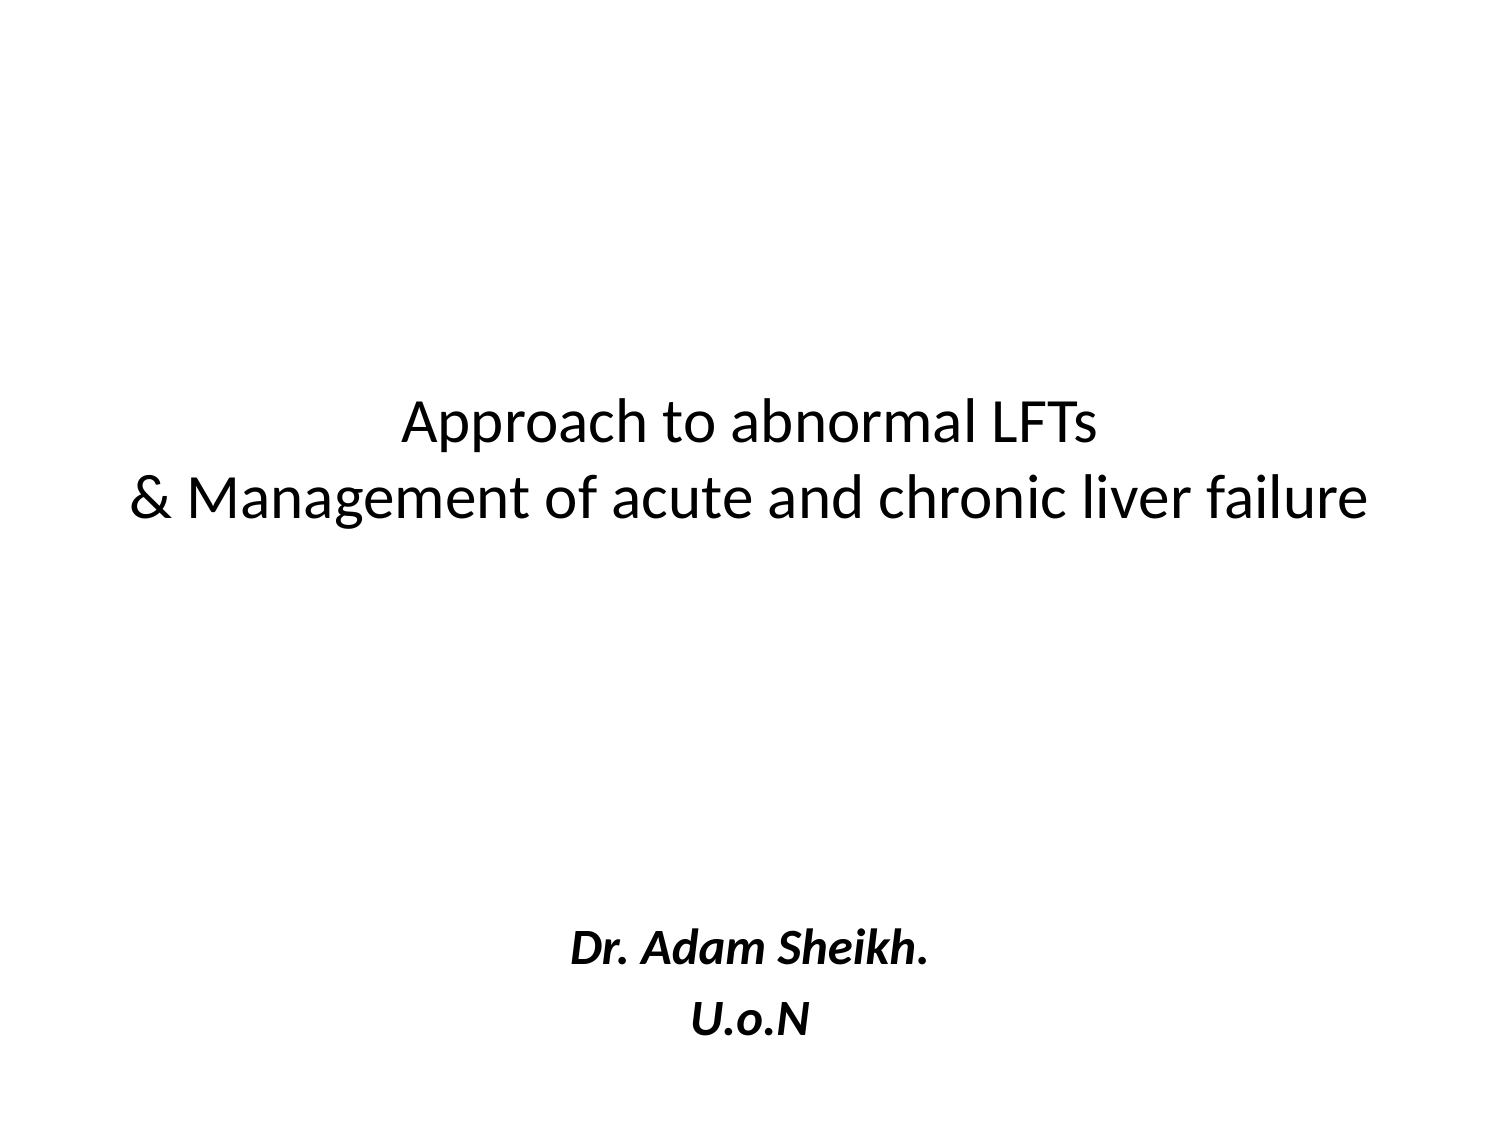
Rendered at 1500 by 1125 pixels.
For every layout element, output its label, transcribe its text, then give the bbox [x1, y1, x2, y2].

subtitle Dr. Adam Sheikh. U.o.N [225, 835, 1275, 1057]
title Approach to abnormal LFTs & Management of acute and chronic liver failure [112, 349, 1388, 638]
